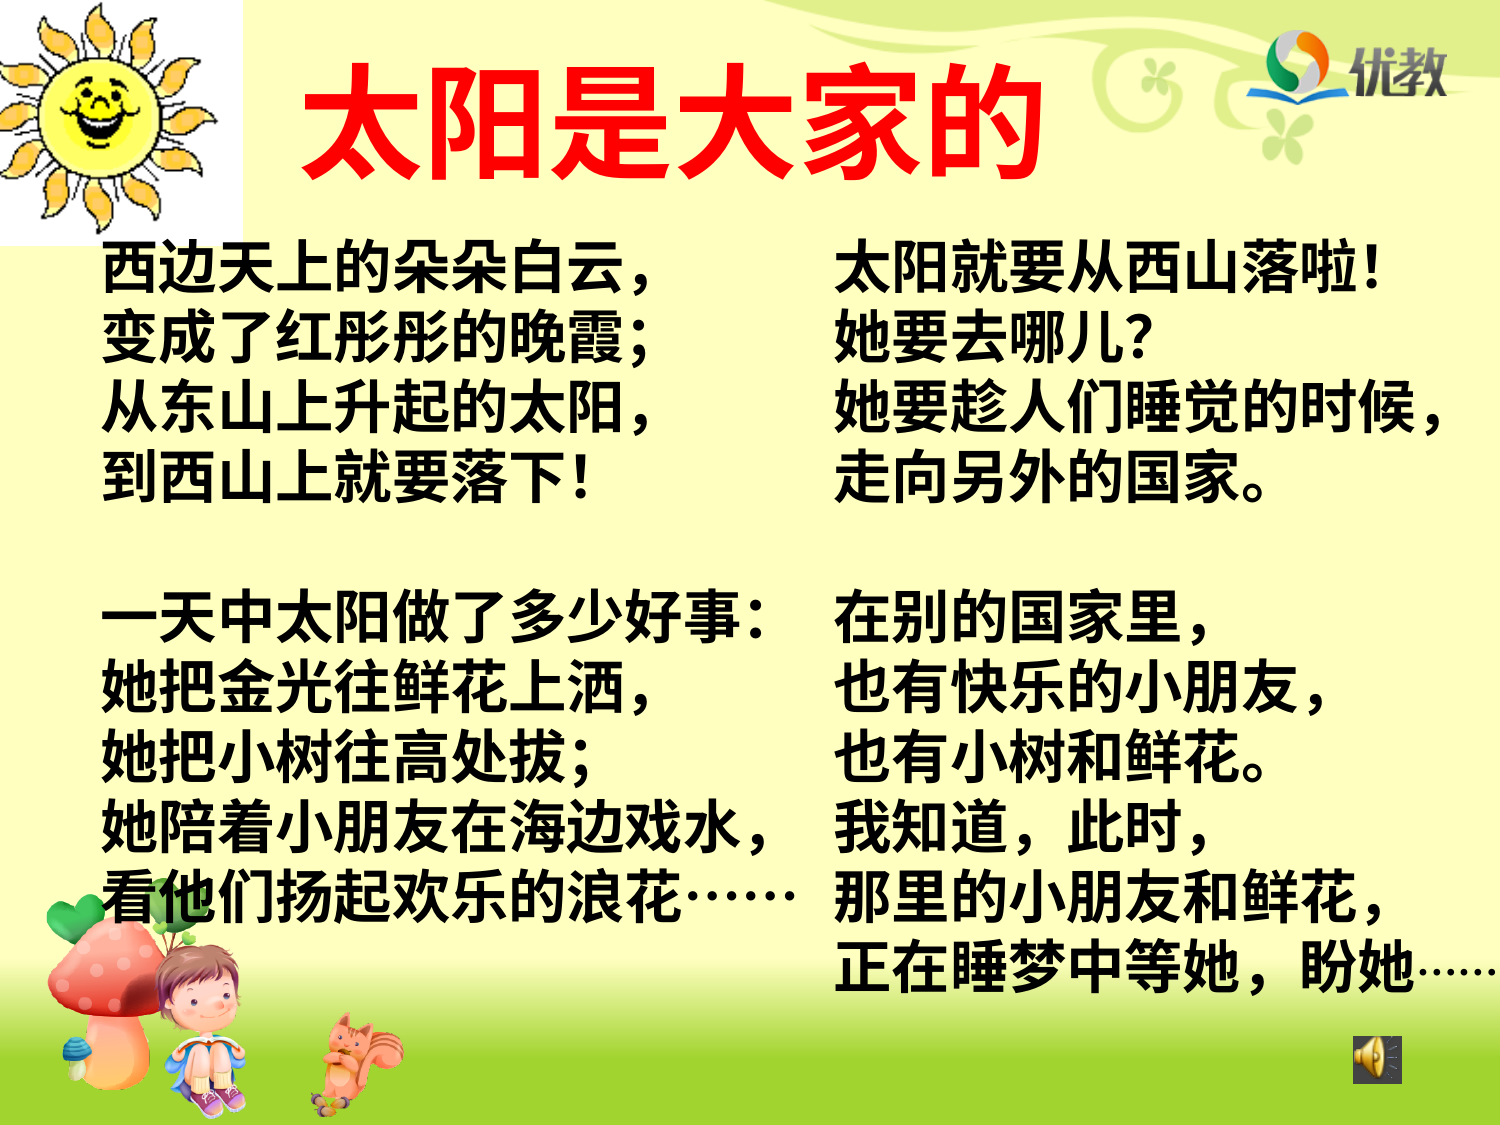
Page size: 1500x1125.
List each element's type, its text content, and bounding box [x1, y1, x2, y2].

picture [1352, 1034, 1403, 1086]
picture [0, 0, 1500, 1125]
text_box 太阳是大家的 [247, 37, 1072, 263]
text_box 西边天上的朵朵白云， 变成了红彤彤的晚霞； 从东山上升起的太阳， 到西山上就要落下！ 一天中太阳做了多少好事： 她把金光往鲜花上洒， 她把小树往高处拔； 她陪着小朋友在海边戏水， 看他们扬起欢乐的浪花…… [85, 222, 815, 1125]
text_box 太阳就要从西山落啦！ 她要去哪儿？ 她要趁人们睡觉的时候， 走向另外的国家。 在别的国家里， 也有快乐的小朋友， 也有小树和鲜花。 我知道，此时， 那里的小朋友和鲜花， 正在睡梦中等她，盼她…… [818, 222, 1500, 1125]
picture [300, 1007, 411, 1125]
